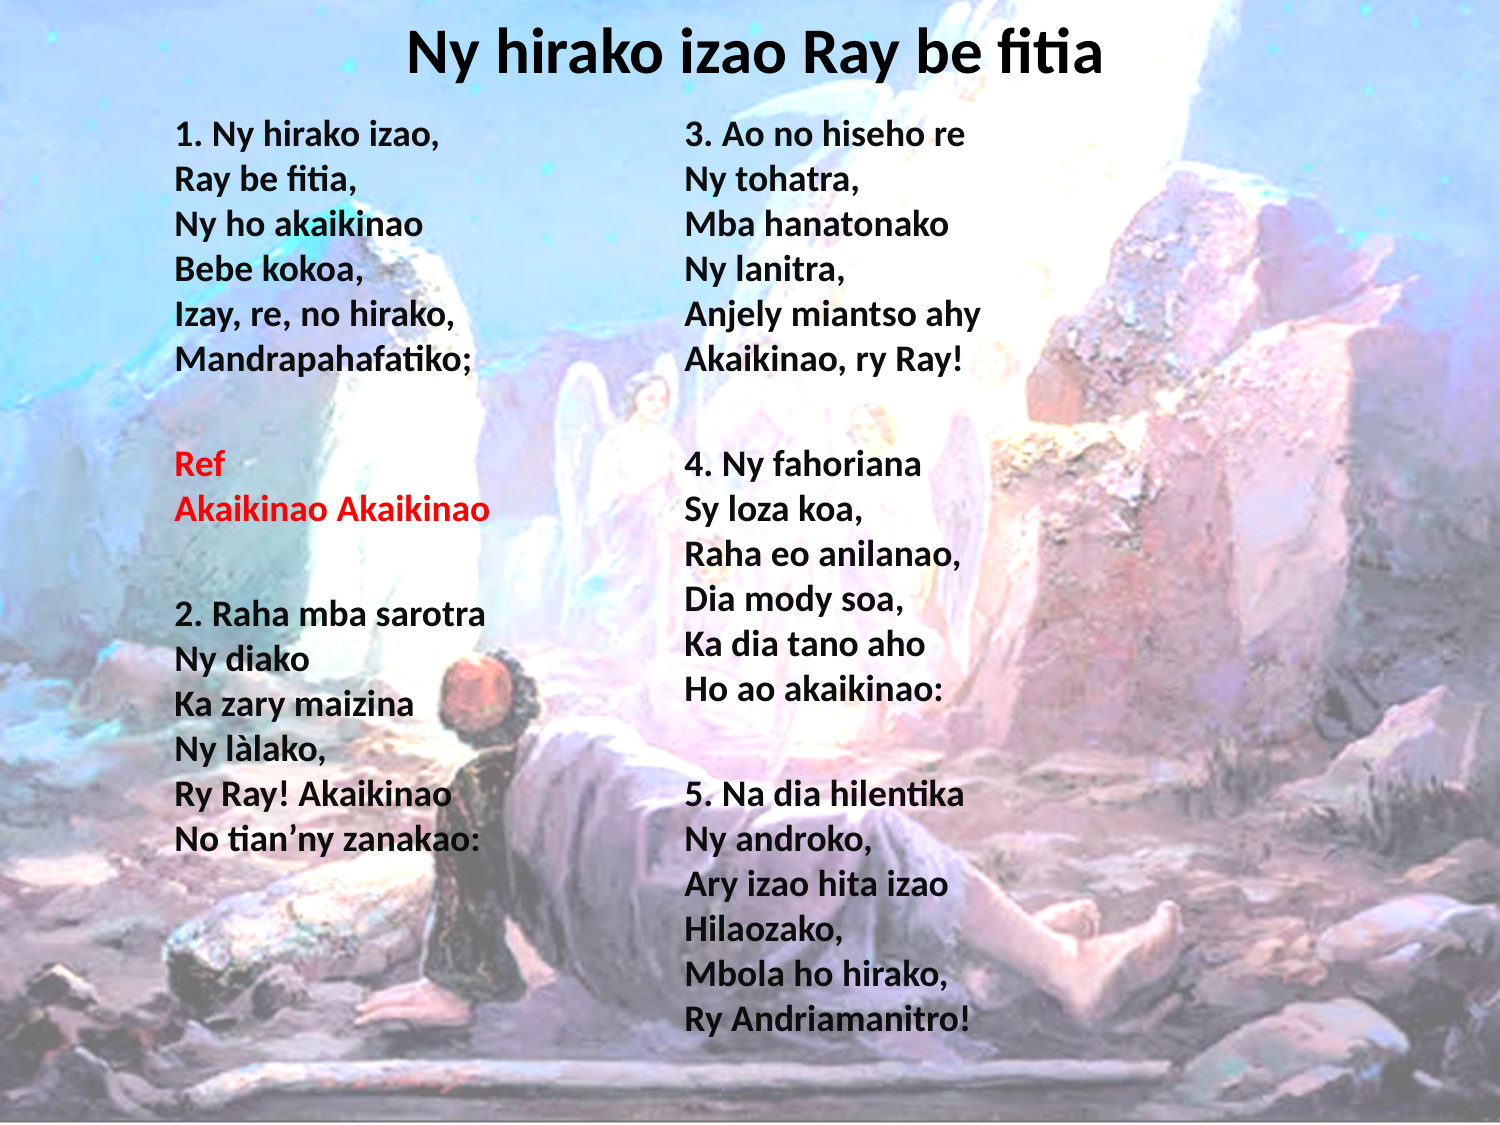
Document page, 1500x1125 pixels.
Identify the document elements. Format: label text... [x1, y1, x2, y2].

title Ny hirako izao Ray be fitia [289, 0, 1223, 95]
subtitle 1. Ny hirako izao, Ray be fitia, Ny ho akaikinao Bebe kokoa, Izay, re, no hirako, Mandrapahafatiko; Ref Akaikinao Akaikinao 2. Raha mba sarotra Ny diako Ka zary maizina Ny làlako, Ry Ray! Akaikinao No tian’ny zanakao: 3. Ao no hiseho re Ny tohatra, Mba hanatonako Ny lanitra, Anjely miantso ahy Akaikinao, ry Ray! 4. Ny fahoriana Sy loza koa, Raha eo anilanao, Dia mody soa, Ka dia tano aho Ho ao akaikinao: 5. Na dia hilentika Ny androko, Ary izao hita izao Hilaozako, Mbola ho hirako, Ry Andriamanitro! [159, 101, 1210, 1047]
